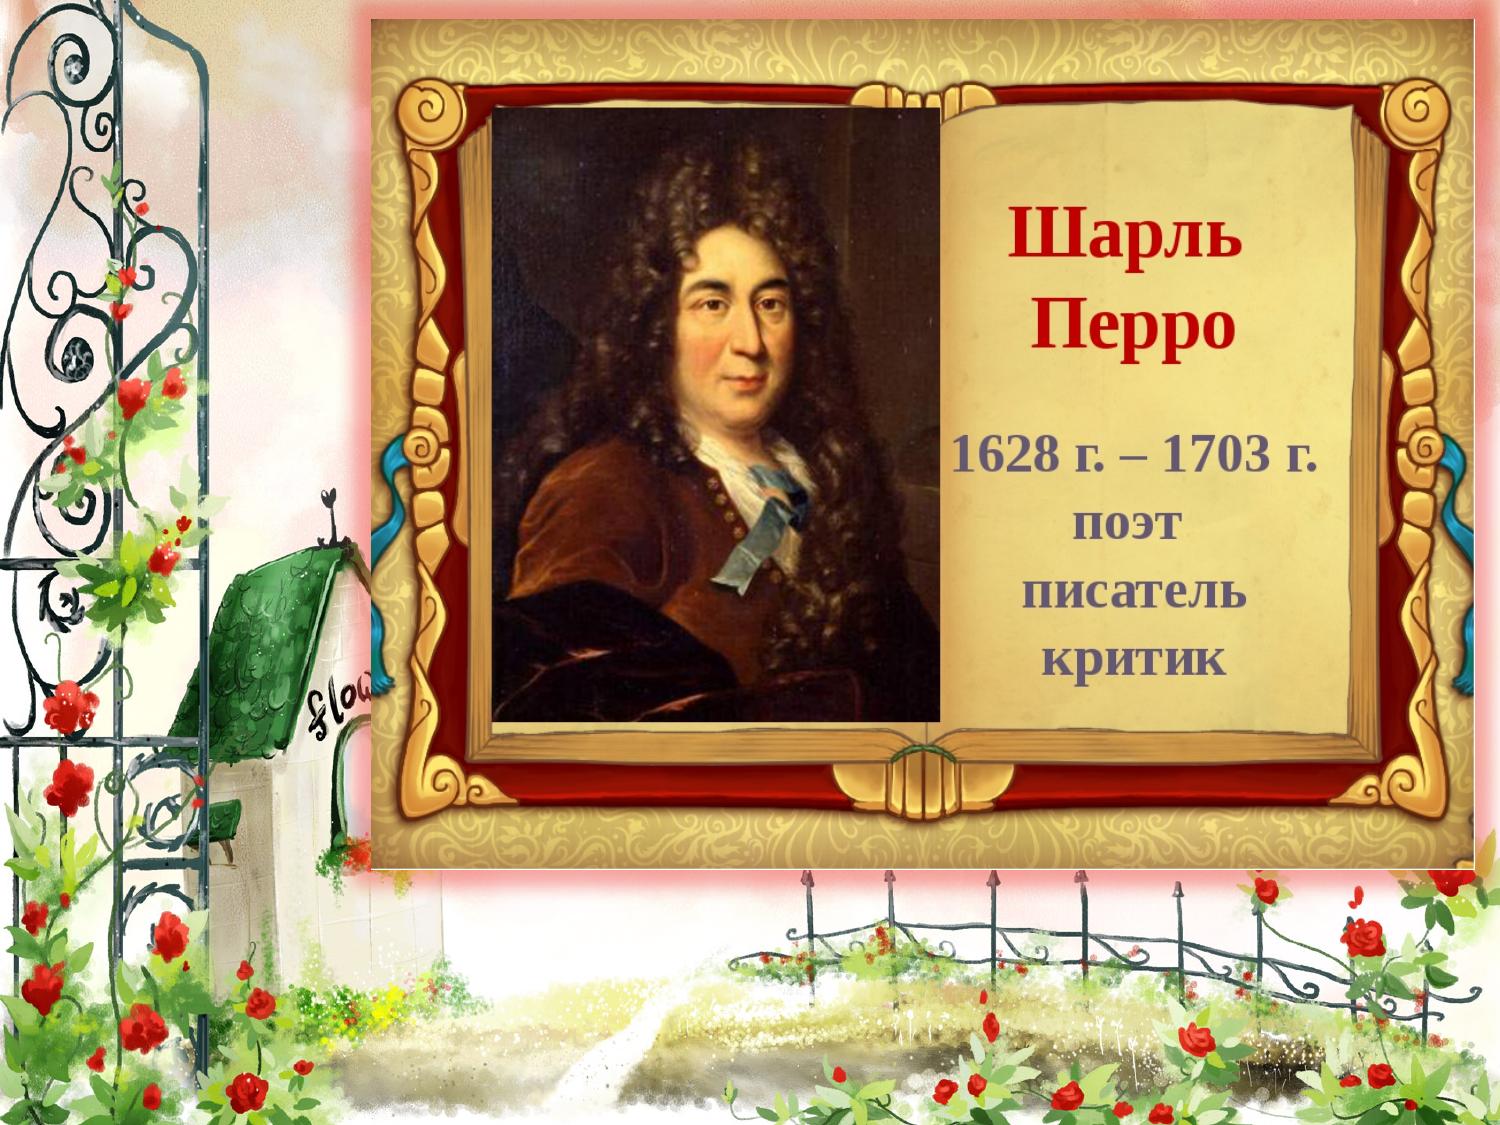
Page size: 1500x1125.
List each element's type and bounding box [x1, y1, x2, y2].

list [371, 18, 1476, 870]
picture [0, 0, 1500, 1125]
